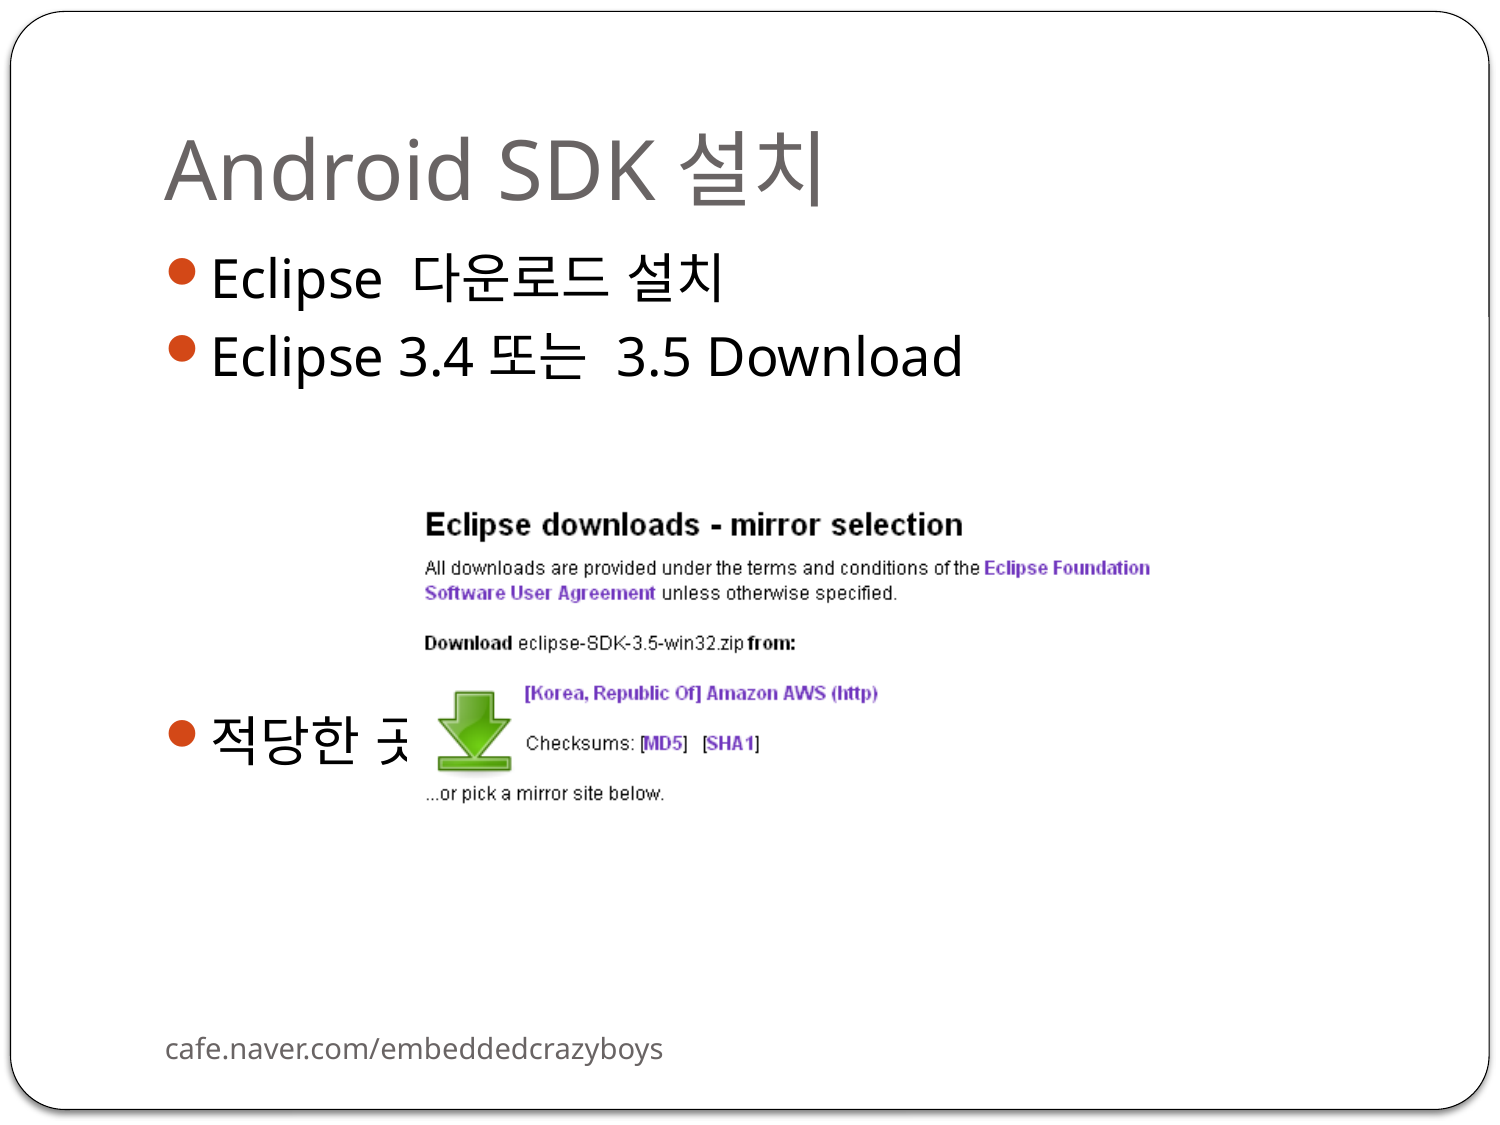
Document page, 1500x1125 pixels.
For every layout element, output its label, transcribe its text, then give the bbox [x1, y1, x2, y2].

list Eclipse 다운로드 설치 Eclipse 3.4또는 3.5 Download 적당한 곳에 압축 풀기 [150, 237, 1425, 988]
footer cafe.naver.com/embeddedcrazyboys [150, 1012, 800, 1088]
picture [407, 503, 1160, 817]
title Android SDK설치 [150, 45, 1425, 233]
